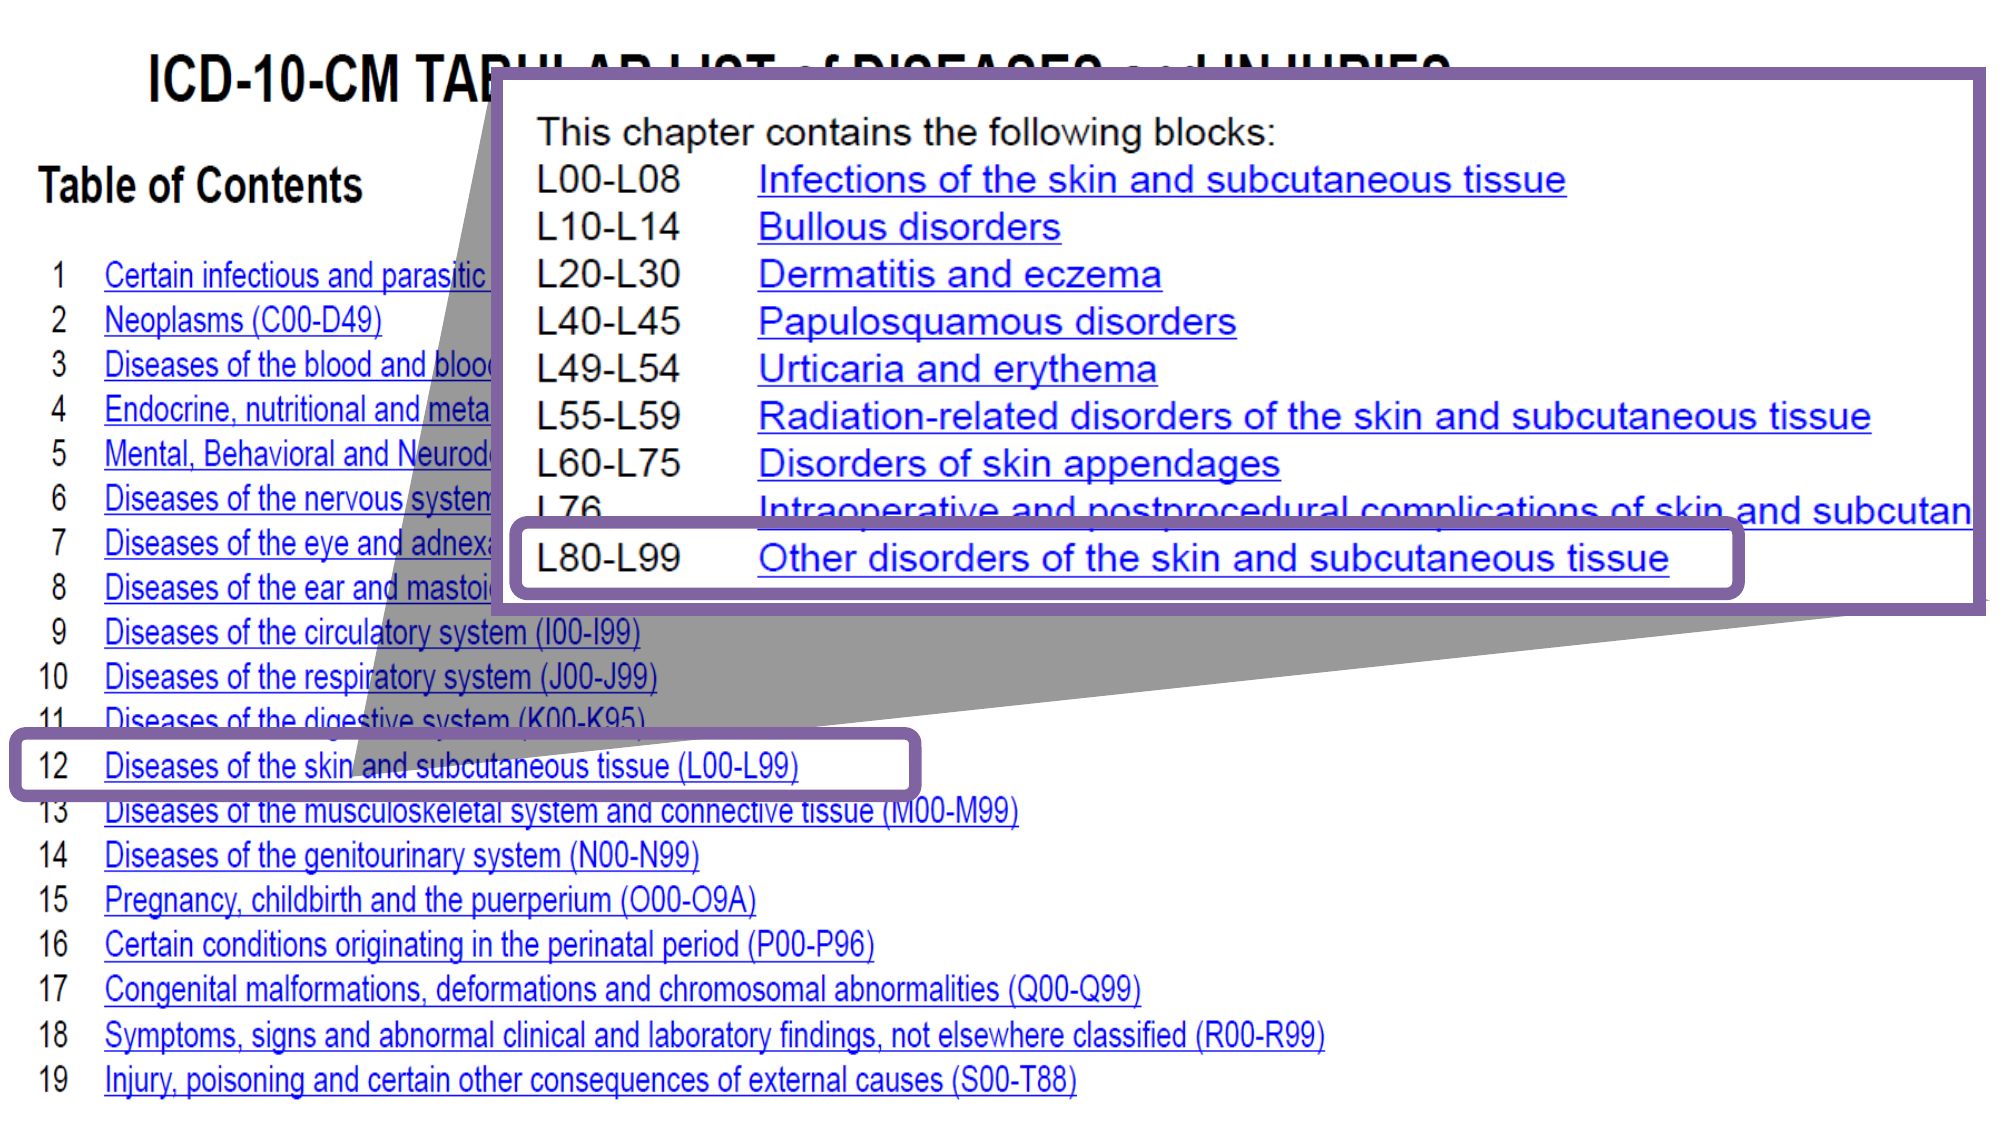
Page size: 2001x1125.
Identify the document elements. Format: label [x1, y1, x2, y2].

text_box [1564, 616, 1866, 649]
text_box [1986, 596, 1993, 604]
picture [0, 2, 1974, 1103]
